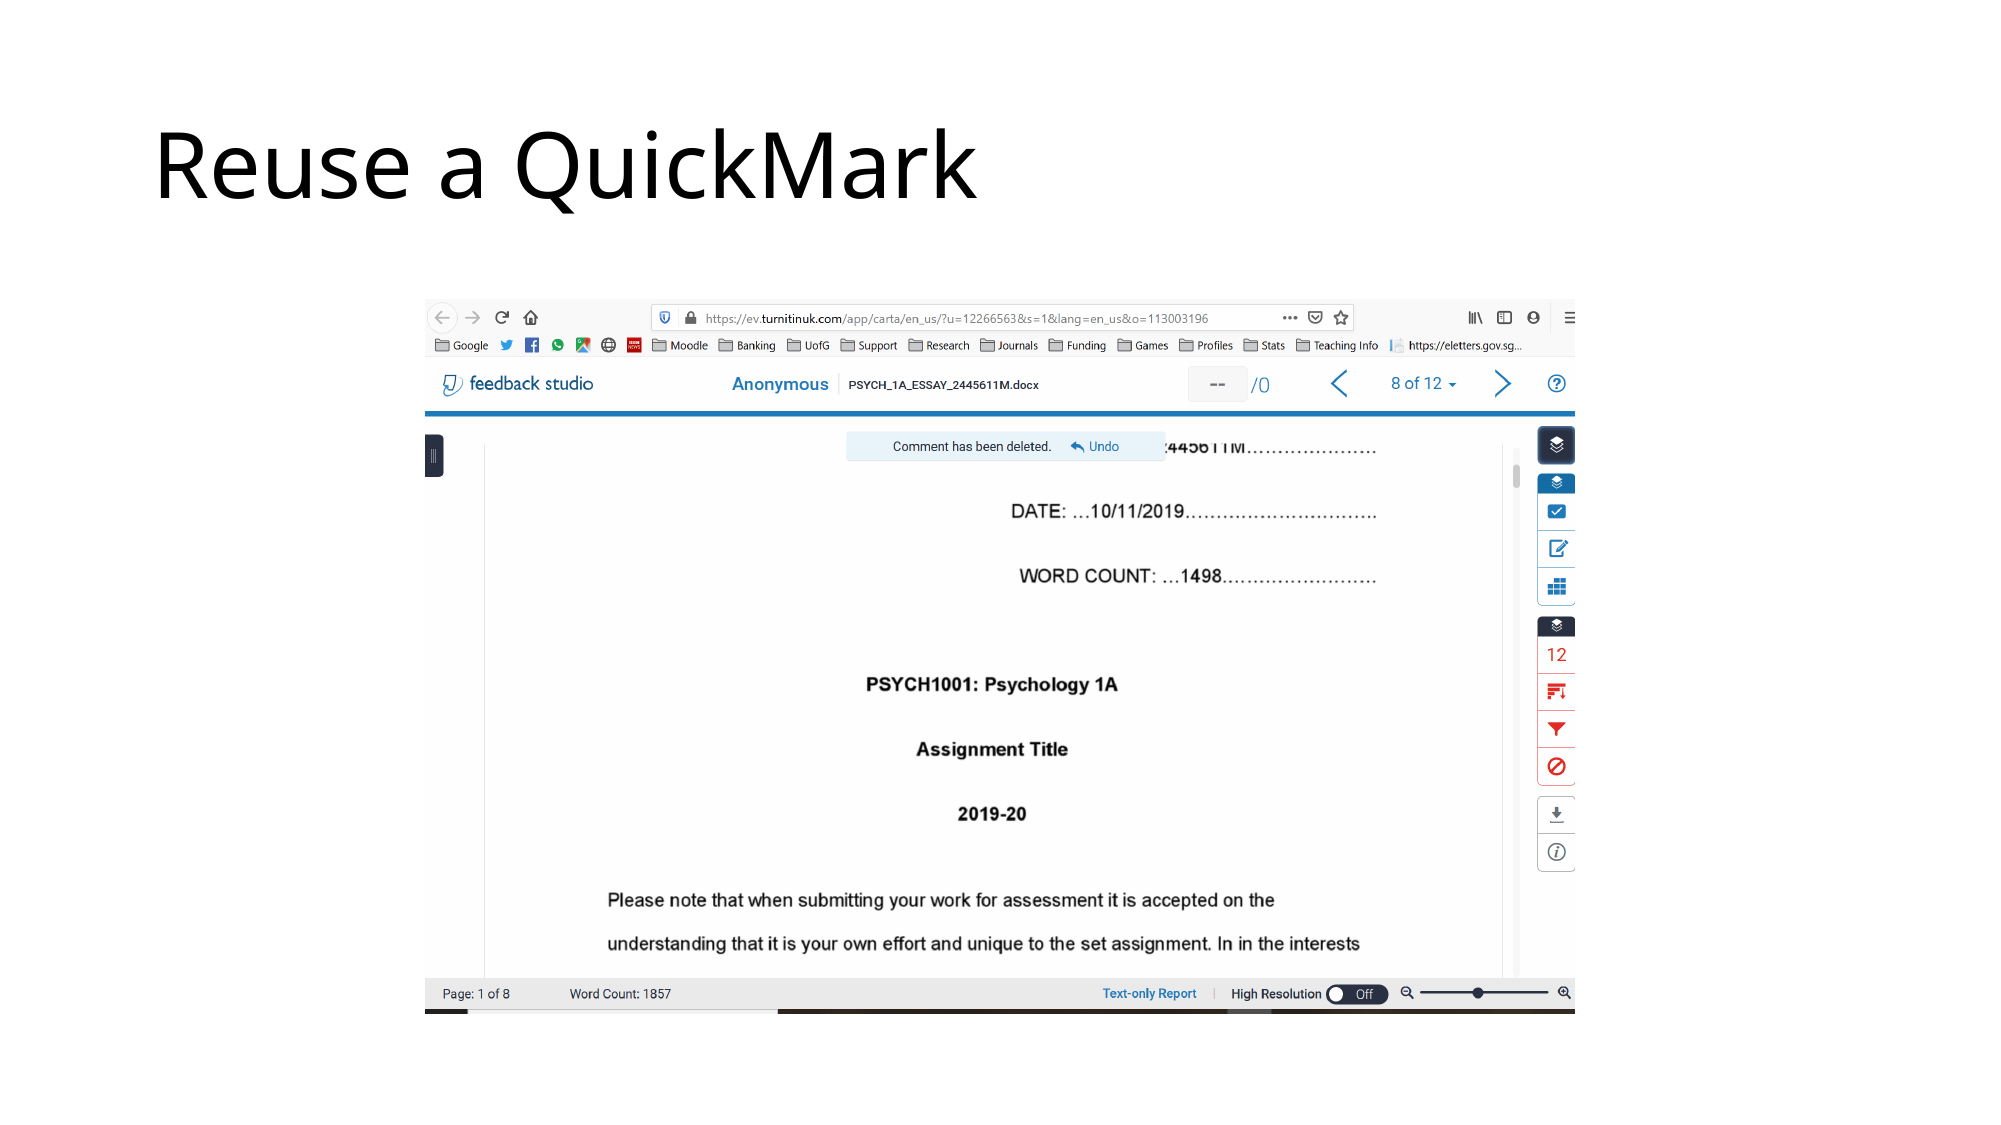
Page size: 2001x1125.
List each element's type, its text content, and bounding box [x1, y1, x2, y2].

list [425, 299, 1575, 1014]
title Reuse a QuickMark [137, 59, 1863, 278]
